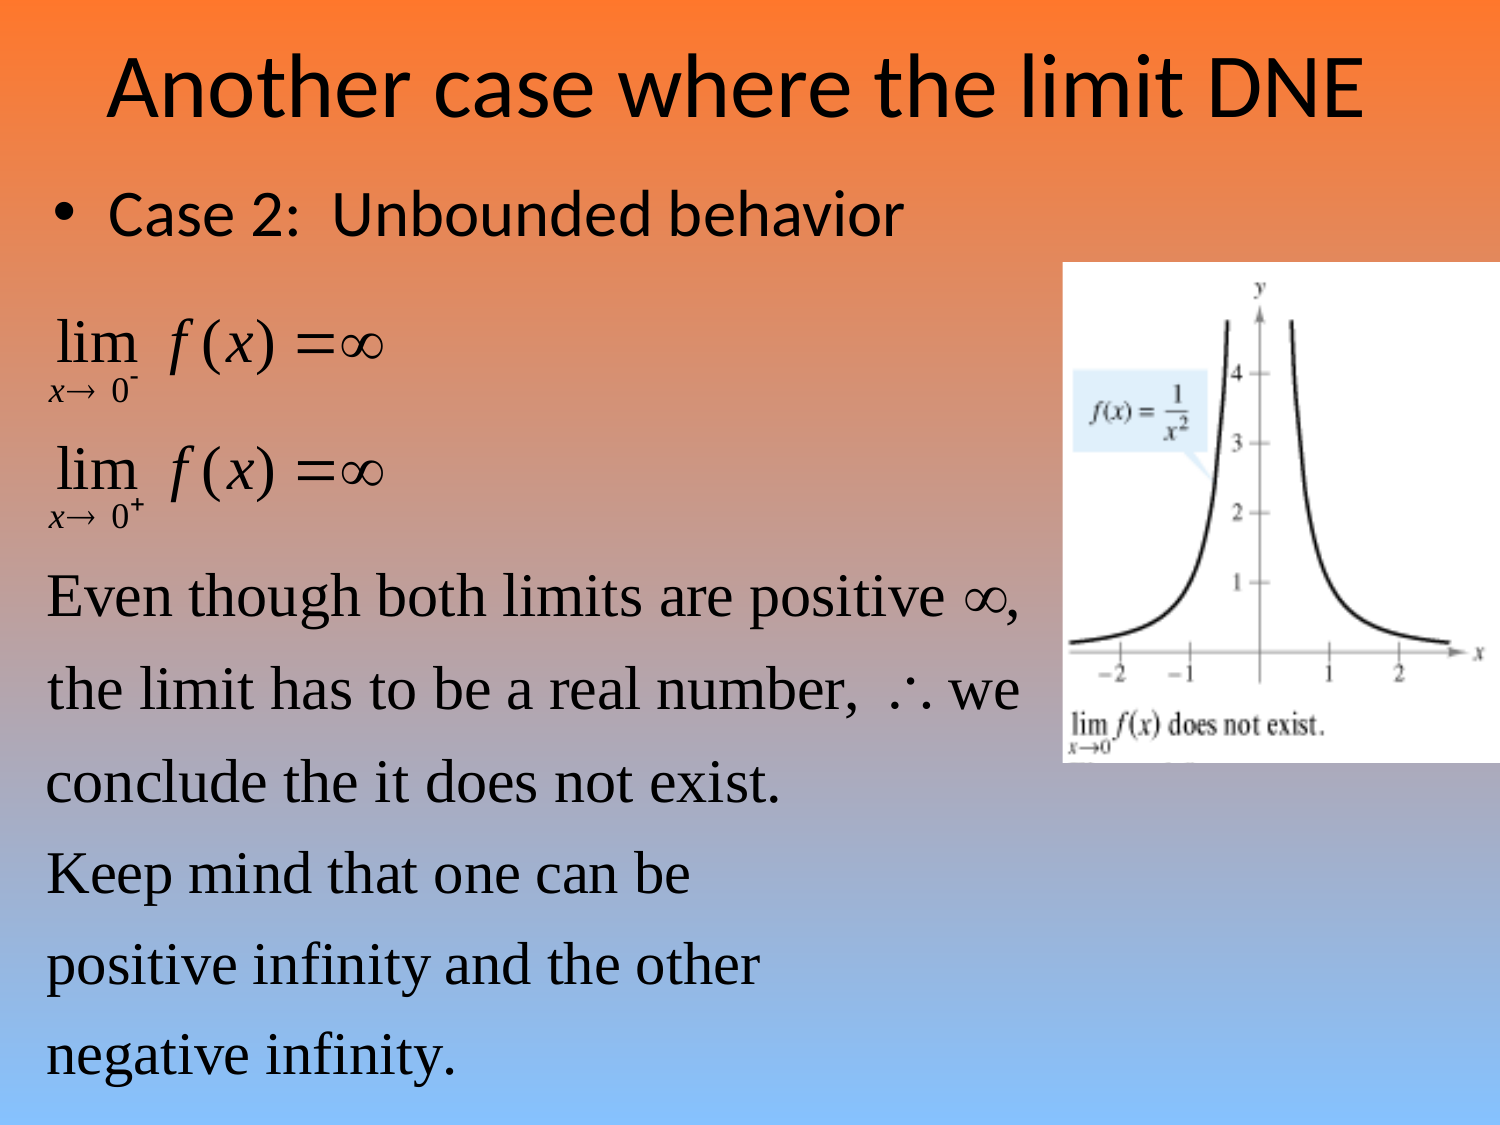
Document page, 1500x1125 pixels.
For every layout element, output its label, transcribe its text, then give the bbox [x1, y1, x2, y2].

list Case 2: Unbounded behavior [37, 768, 1463, 1005]
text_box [37, 837, 776, 1101]
picture [1062, 262, 1500, 763]
title Another case where the limit DNE [50, 0, 1425, 163]
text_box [37, 299, 1054, 819]
list Case 2: Unbounded behavior [37, 162, 1463, 301]
